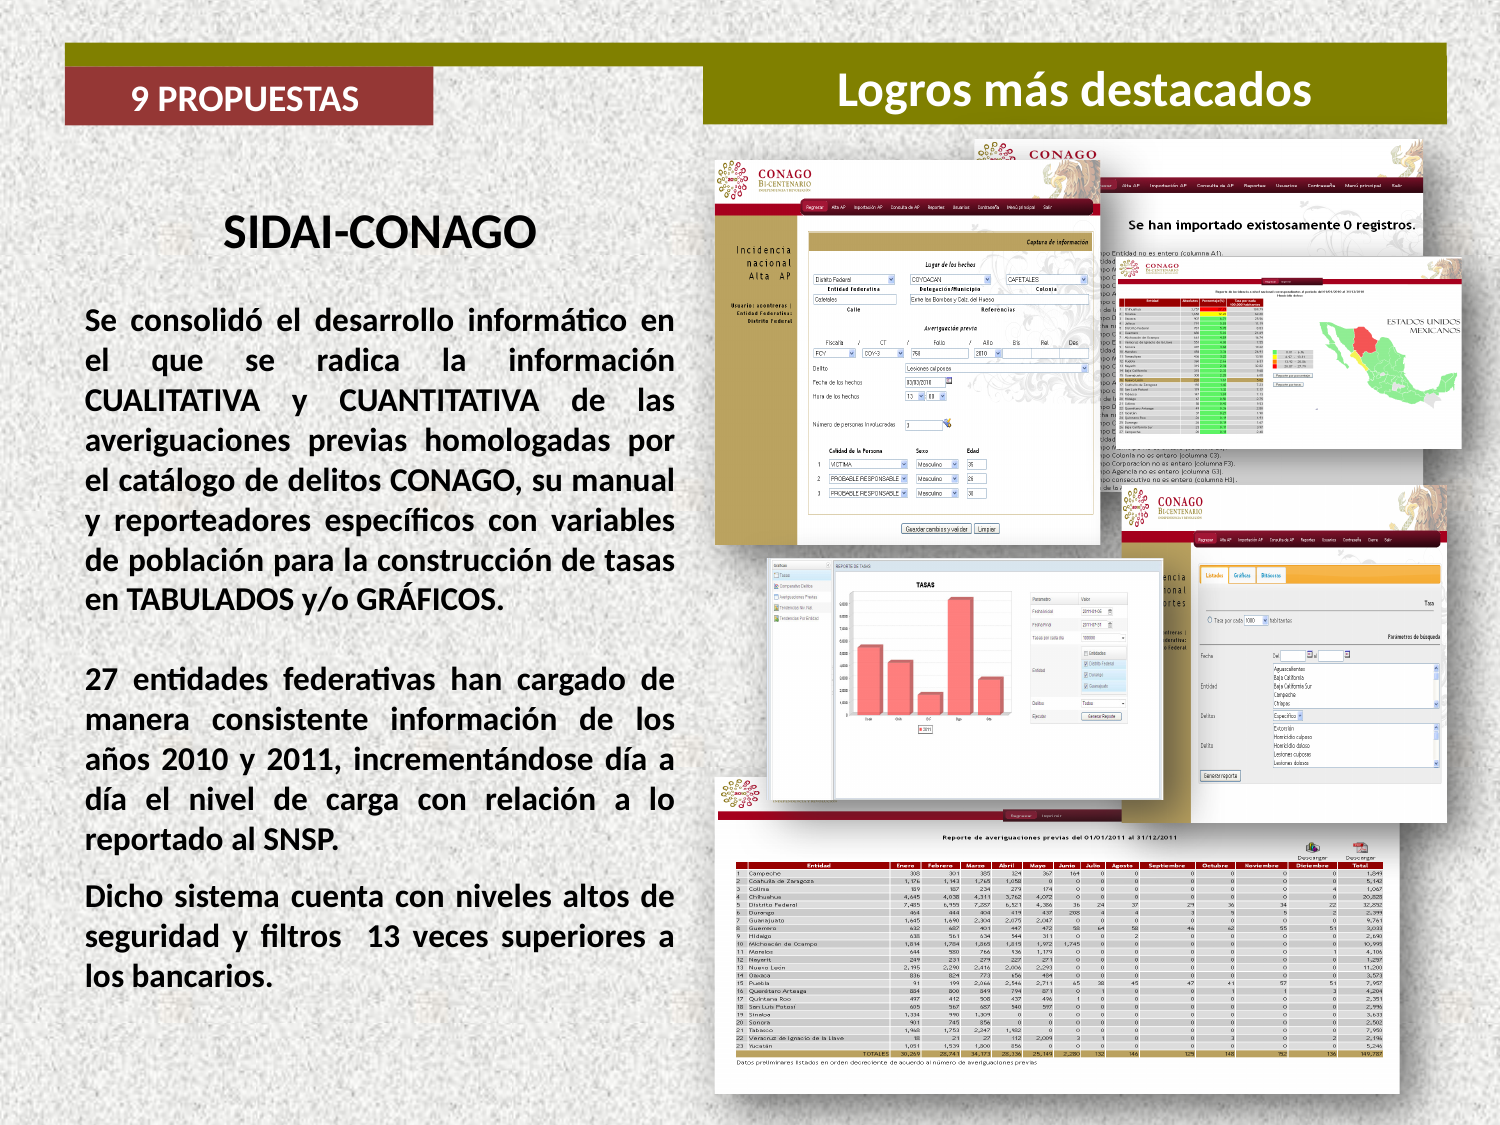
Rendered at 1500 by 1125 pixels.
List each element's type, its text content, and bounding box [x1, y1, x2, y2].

picture [0, 0, 1500, 1125]
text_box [58, 42, 1447, 138]
text_box SIDAI-CONAGO Se consolidó el desarrollo informático en el que se radica la información CUALITATIVA y CUANTITATIVA de las averiguaciones previas homologadas por el catálogo de delitos CONAGO, su manual y reporteadores específicos con variables de población para la construcción de tasas en TABULADOS y/o GRÁFICOS. 27 entidades federativas han cargado de manera consistente información de los años 2010 y 2011, incrementándose día a día el nivel de carga con relación a lo reportado al SNSP. Dicho sistema cuenta con niveles altos de seguridad y filtros 13 veces superiores a los bancarios. [69, 190, 691, 1002]
